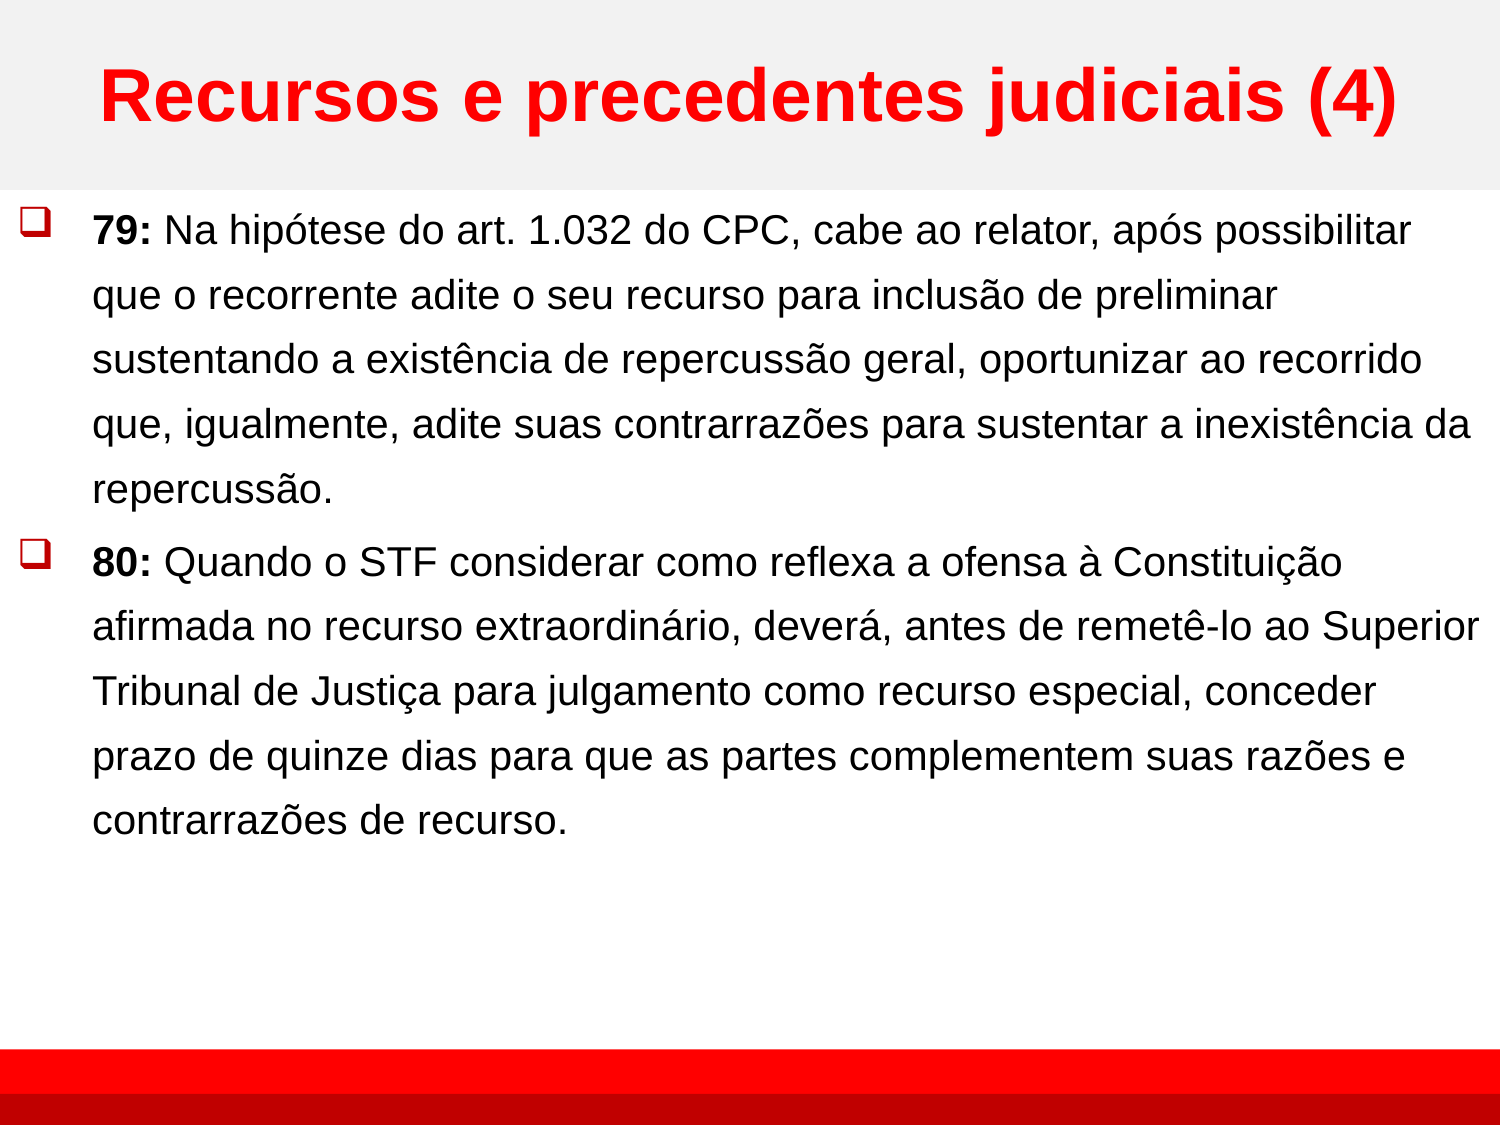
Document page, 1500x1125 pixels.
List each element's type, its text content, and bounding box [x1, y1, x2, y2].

text_box [0, 1092, 1500, 1125]
title Recursos e precedentes judiciais (4) [0, 0, 1500, 190]
text_box [0, 1047, 1500, 1092]
text_box 79: Na hipótese do art. 1.032 do CPC, cabe ao relator, após possibilitar que o recorrente adite o seu recurso para inclusão de preliminar sustentando a existência de repercussão geral, oportunizar ao recorrido que, igualmente, adite suas contrarrazões para sustentar a inexistência da repercussão. 80: Quando o STF considerar como reflexa a ofensa à Constituição afirmada no recurso extraordinário, deverá, antes de remetê-lo ao Superior Tribunal de Justiça para julgamento como recurso especial, conceder prazo de quinze dias para que as partes complementem suas razões e contrarrazões de recurso. [2, 181, 1497, 851]
